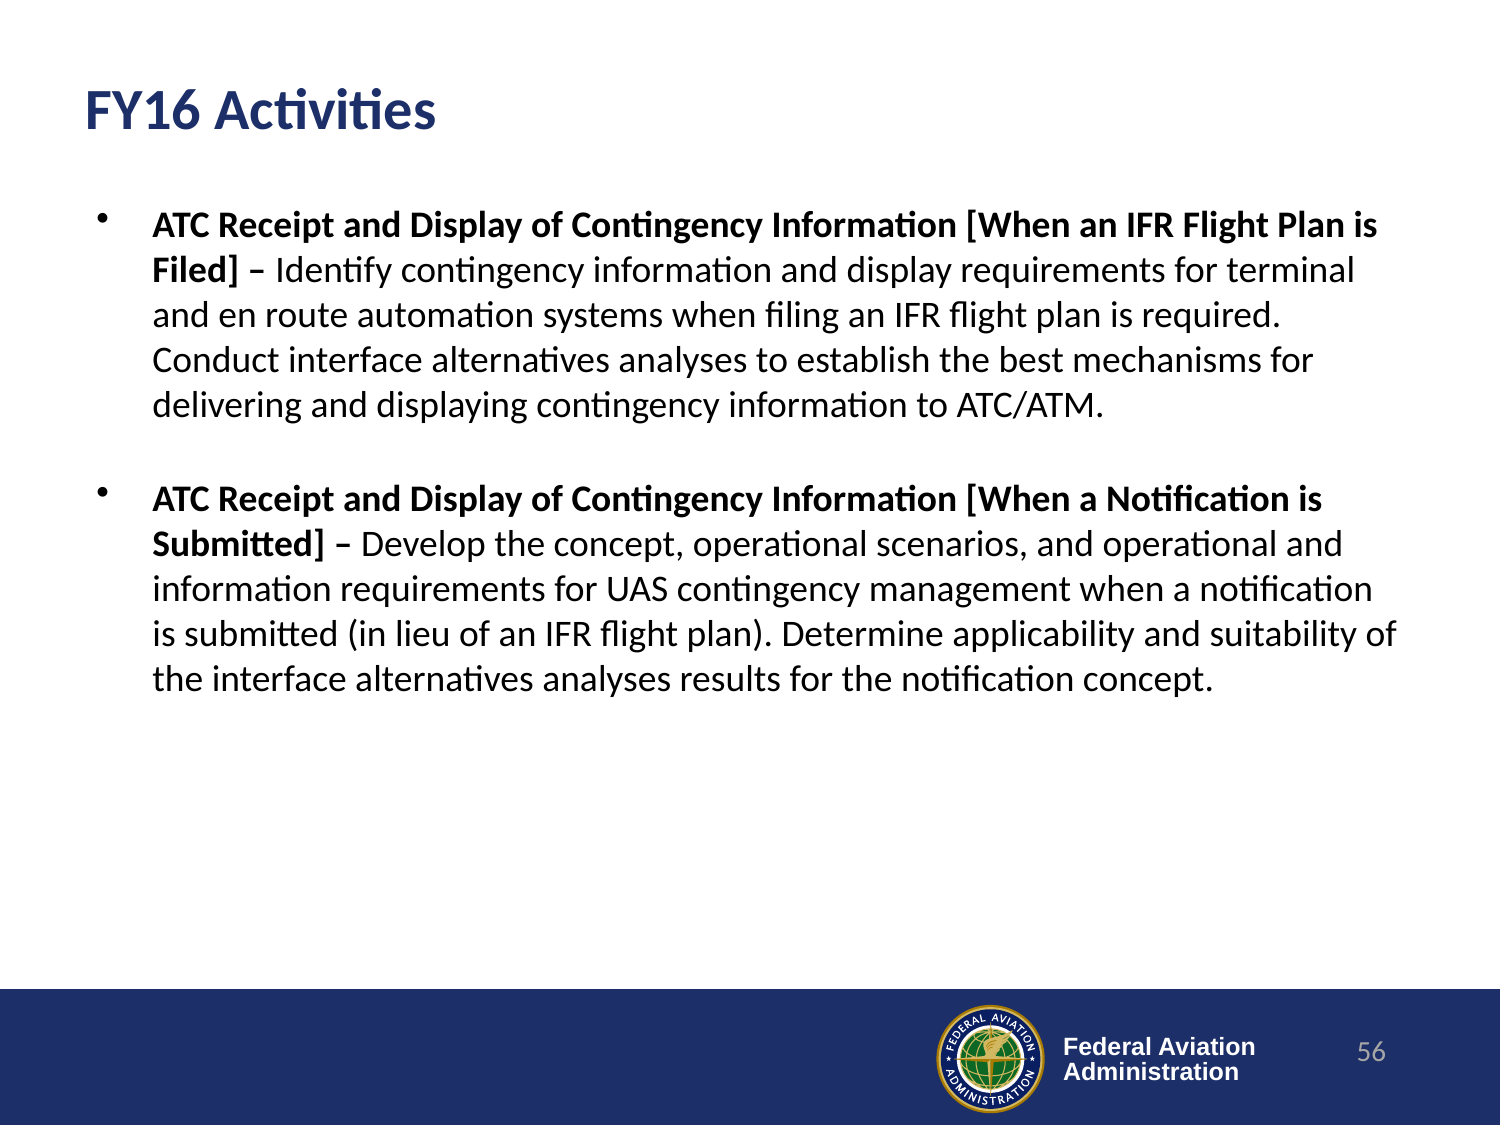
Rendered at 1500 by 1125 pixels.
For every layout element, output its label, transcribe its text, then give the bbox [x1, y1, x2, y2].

title FY16 Activities [70, 56, 1461, 157]
slide_number 56 [1088, 1025, 1402, 1100]
list ATC Receipt and Display of Contingency Information [When an IFR Flight Plan is Filed] – Identify contingency information and display requirements for terminal and en route automation systems when filing an IFR flight plan is required. Conduct interface alternatives analyses to establish the best mechanisms for delivering and displaying contingency information to ATC/ATM. ATC Receipt and Display of Contingency Information [When a Notification is Submitted] – Develop the concept, operational scenarios, and operational and information requirements for UAS contingency management when a notification is submitted (in lieu of an IFR flight plan). Determine applicability and suitability of the interface alternatives analyses results for the notification concept. [81, 192, 1418, 1000]
